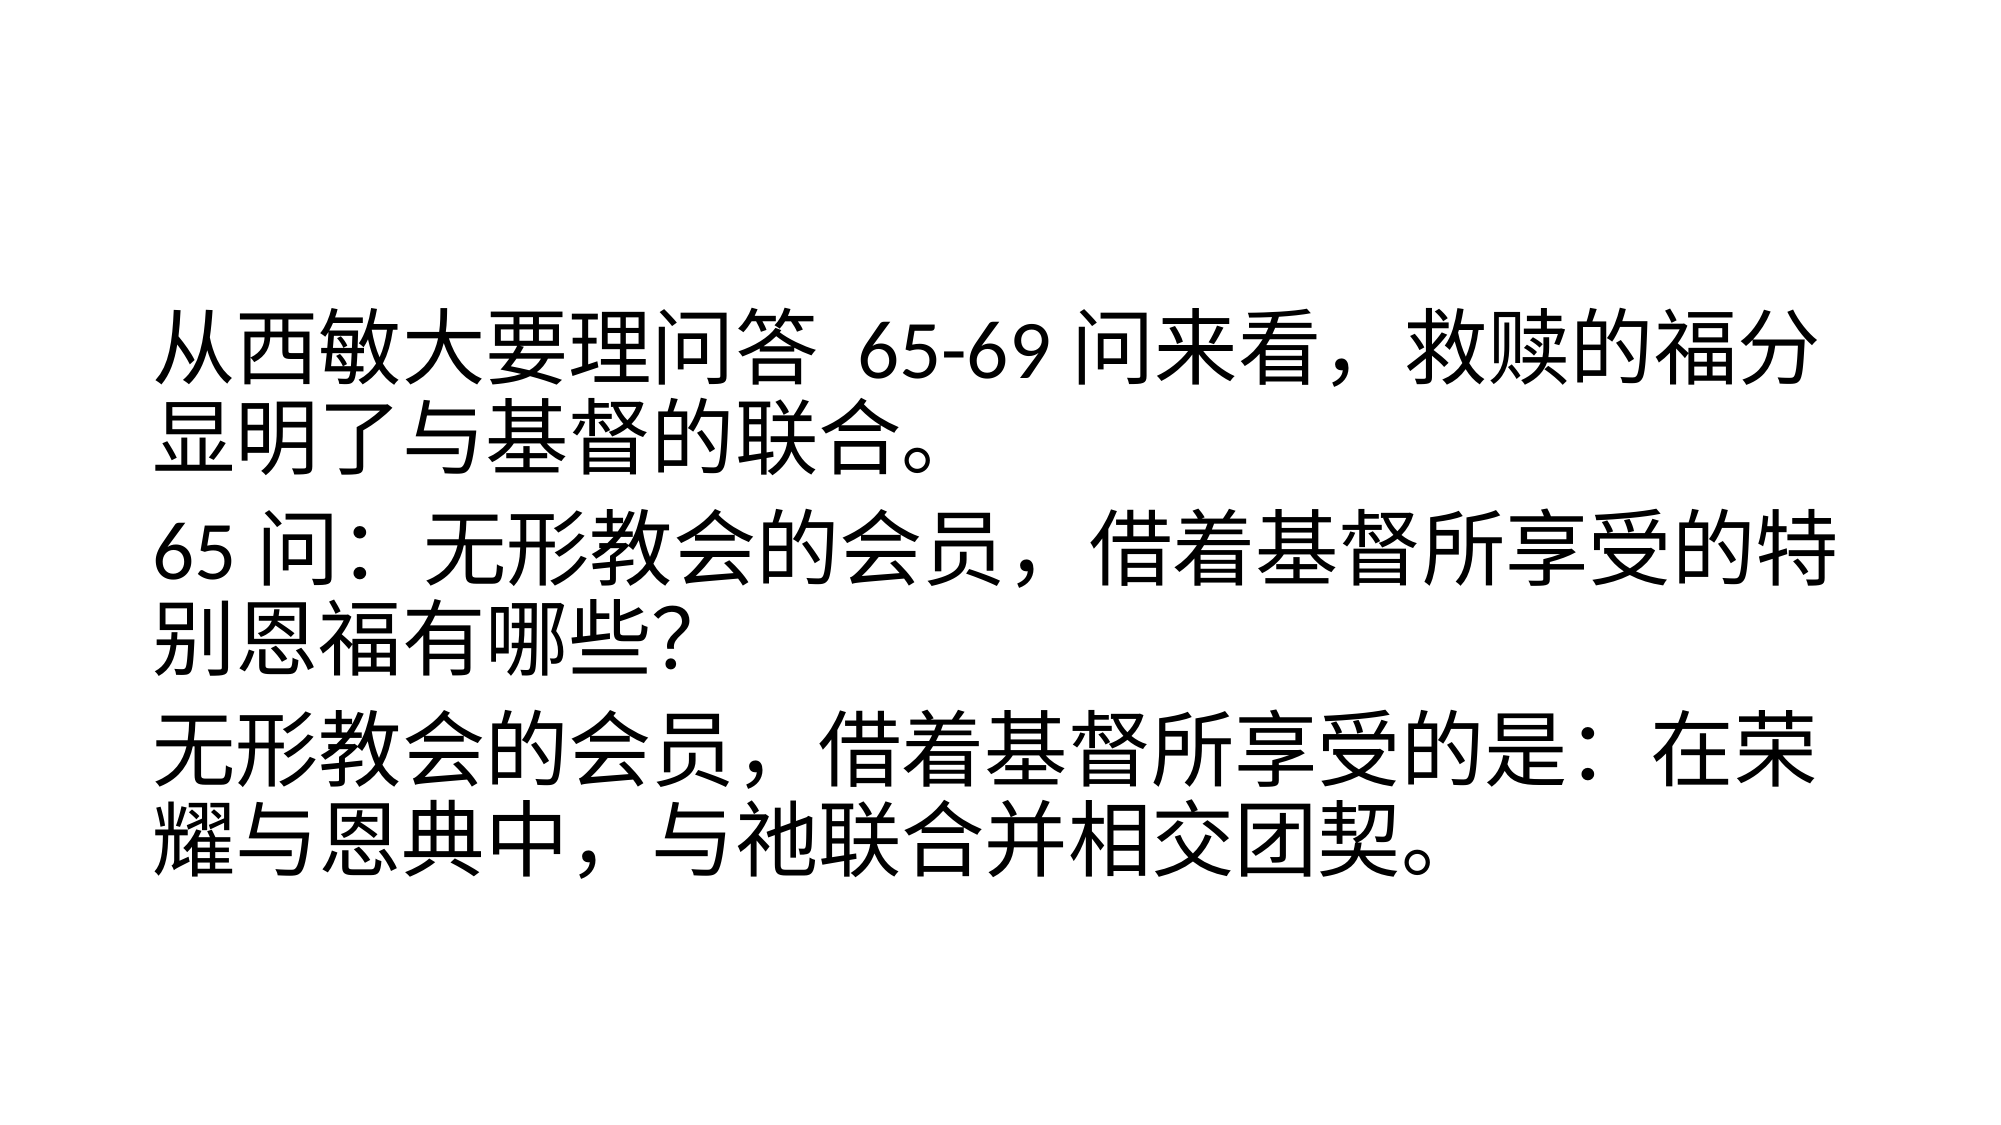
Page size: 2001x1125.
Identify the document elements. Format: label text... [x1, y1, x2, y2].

list 从西敏大要理问答 65-69问来看，救赎的福分显明了与基督的联合。 65问：无形教会的会员，借着基督所享受的特别恩福有哪些？ 无形教会的会员，借着基督所享受的是：在荣耀与恩典中，与祂联合并相交团契。 [137, 299, 1863, 1014]
